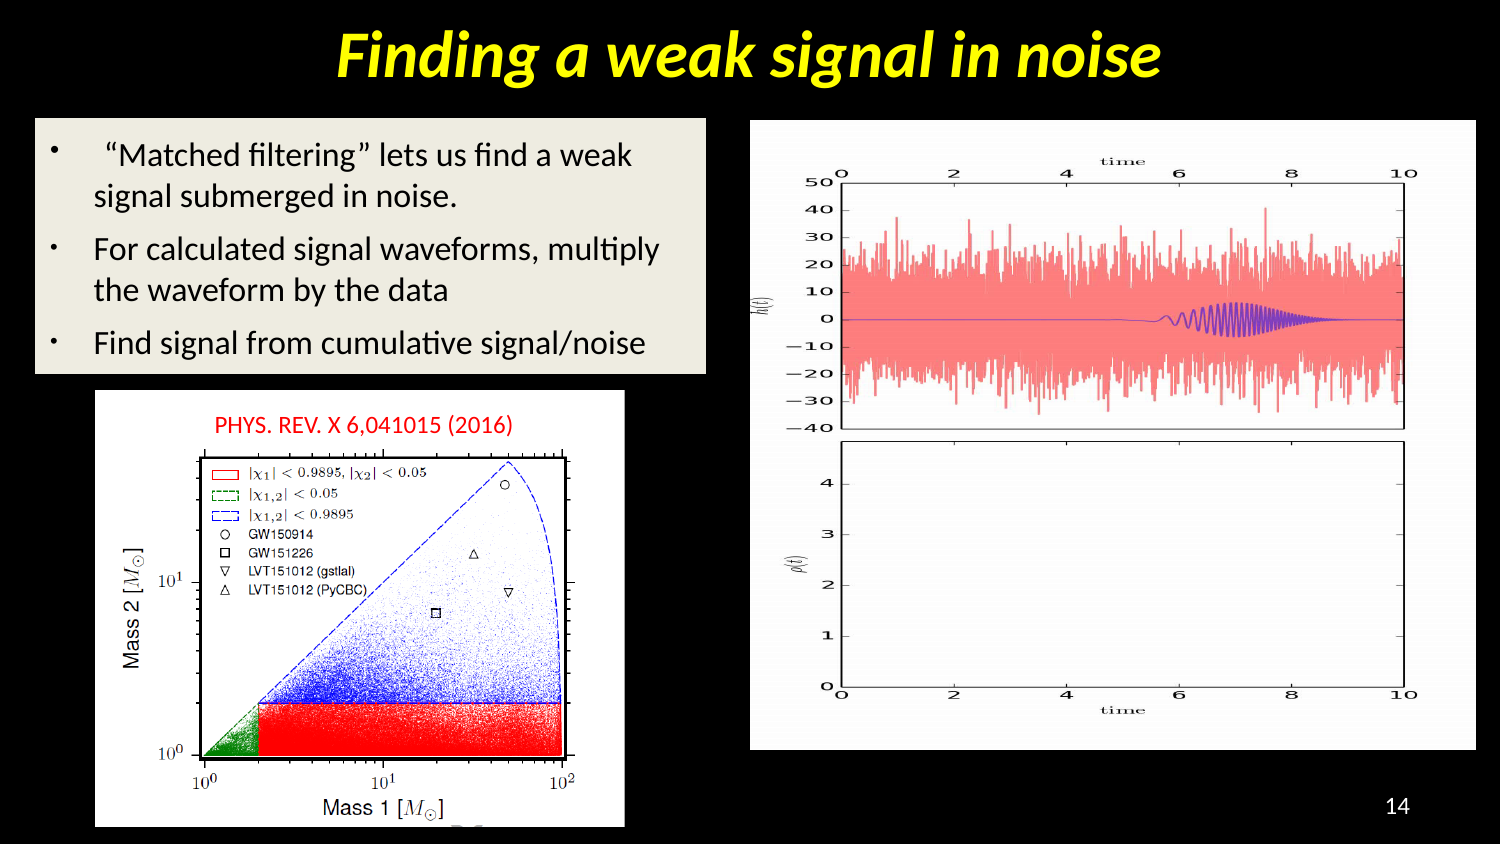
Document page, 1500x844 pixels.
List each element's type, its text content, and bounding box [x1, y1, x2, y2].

slide_number 14 [1074, 782, 1425, 827]
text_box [749, 119, 1477, 751]
list “Matched filtering” lets us find a weak signal submerged in noise. For calculated signal waveforms, multiply the waveform by the data Find signal from cumulative signal/noise [35, 118, 706, 374]
title Finding a weak signal in noise [75, 0, 1425, 102]
picture [94, 390, 625, 828]
